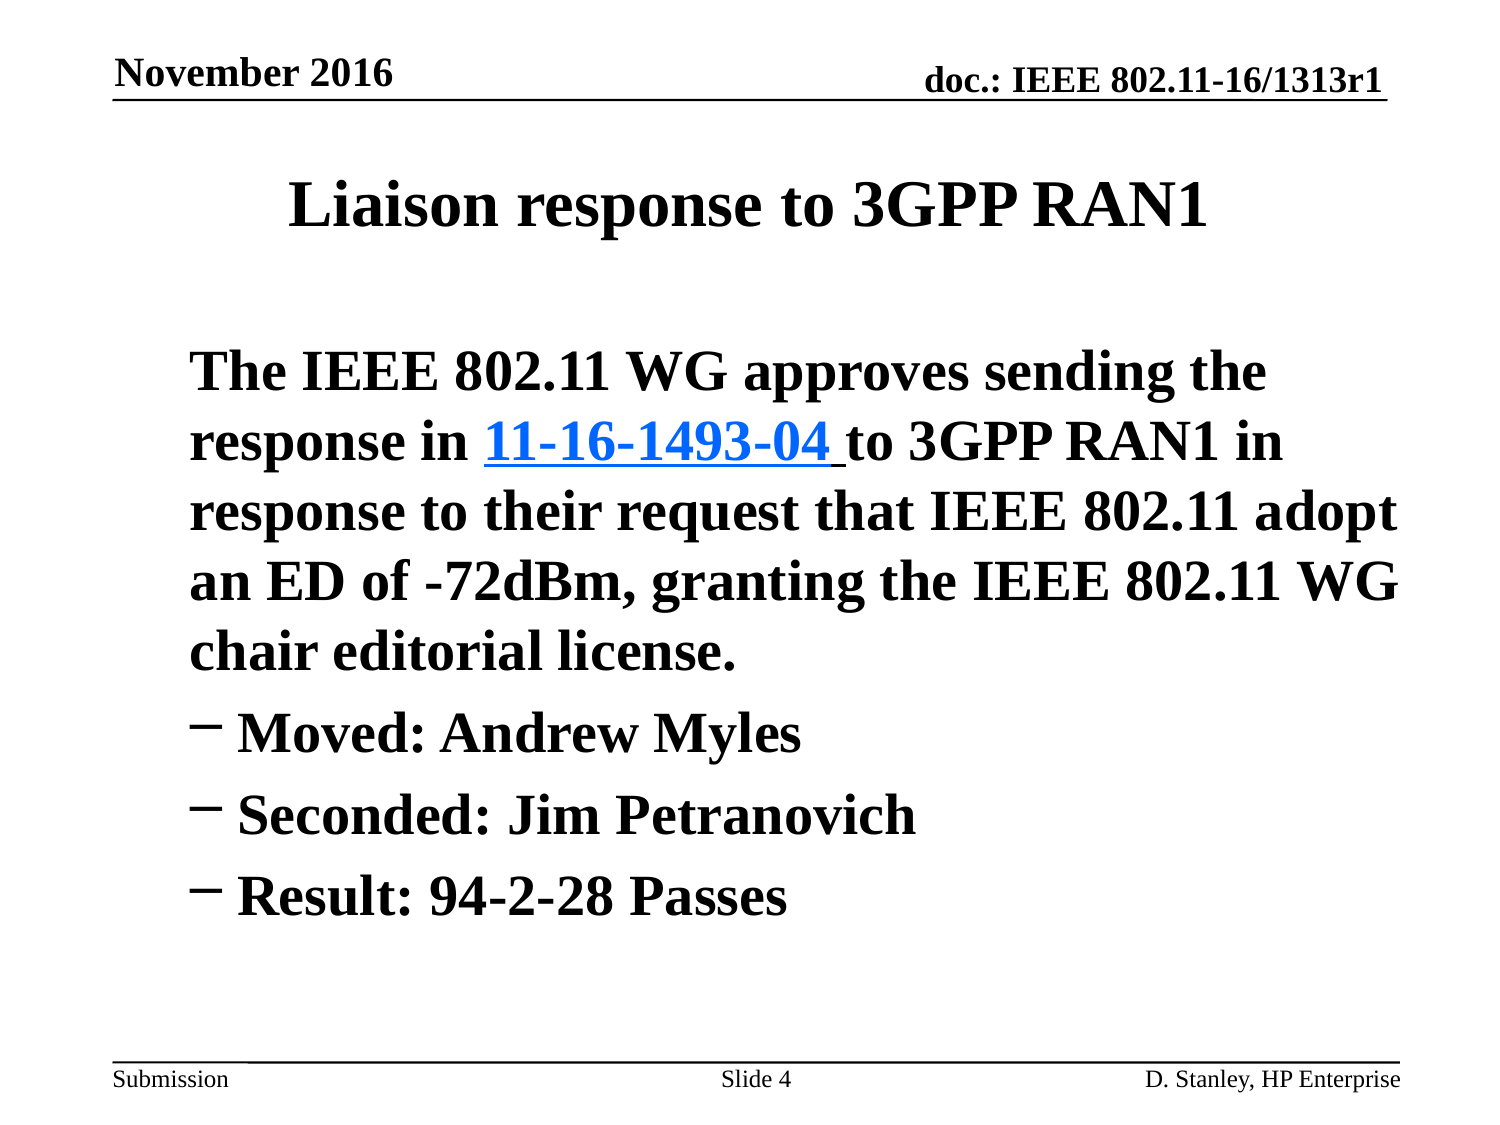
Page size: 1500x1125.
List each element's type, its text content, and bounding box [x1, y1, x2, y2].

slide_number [114, 49, 423, 95]
slide_number Slide 4 [712, 1061, 800, 1093]
footer D. Stanley, HP Enterprise [878, 1061, 1402, 1093]
title Liaison response to 3GPP RAN1 [112, 112, 1388, 288]
list The IEEE 802.11 WG approves sending the response in 11-16-1493-04 to 3GPP RAN1 in response to their request that IEEE 802.11 adopt an ED of -72dBm, granting the IEEE 802.11 WG chair editorial license. Moved: Andrew Myles Seconded: Jim Petranovich Result: 94-2-28 Passes [99, 324, 1463, 950]
